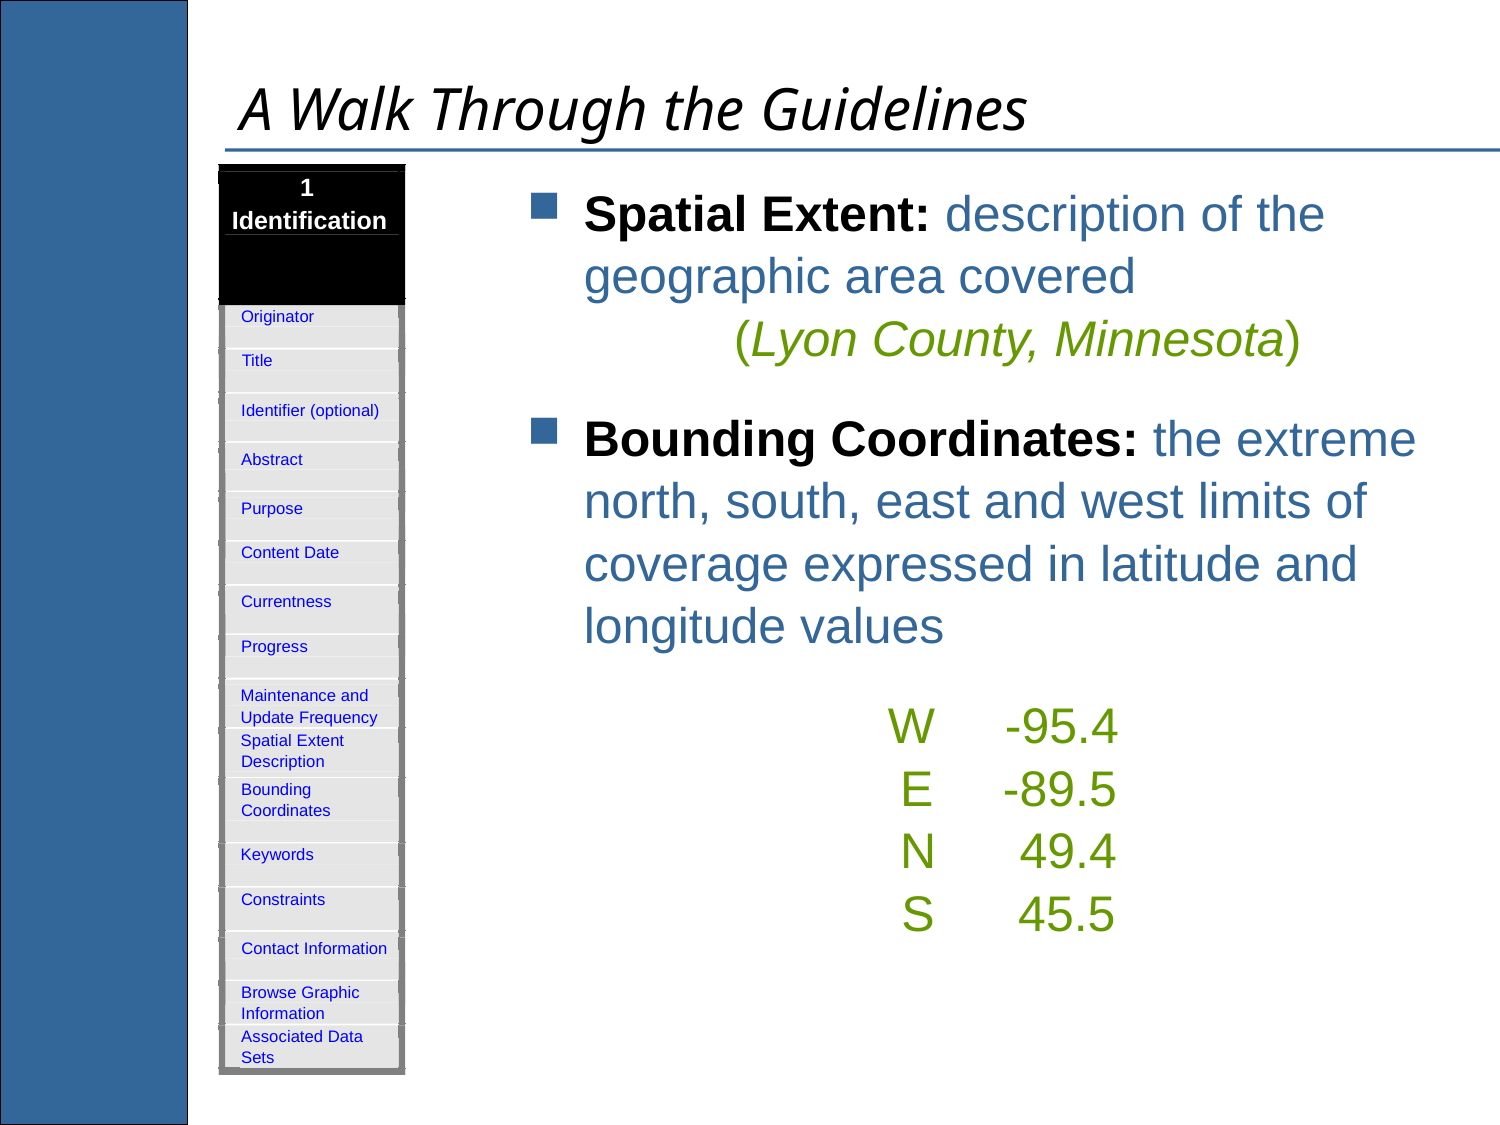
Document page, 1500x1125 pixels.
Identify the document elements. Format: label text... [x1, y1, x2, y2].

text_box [218, 164, 406, 1076]
list Spatial Extent: description of the geographic area covered (Lyon County, Minnesota) Bounding Coordinates: the extreme north, south, east and west limits of coverage expressed in latitude and longitude values W -95.4 E -89.5 N 49.4 S 45.5 [512, 171, 1463, 1038]
title A Walk Through the Guidelines [225, 37, 1463, 150]
